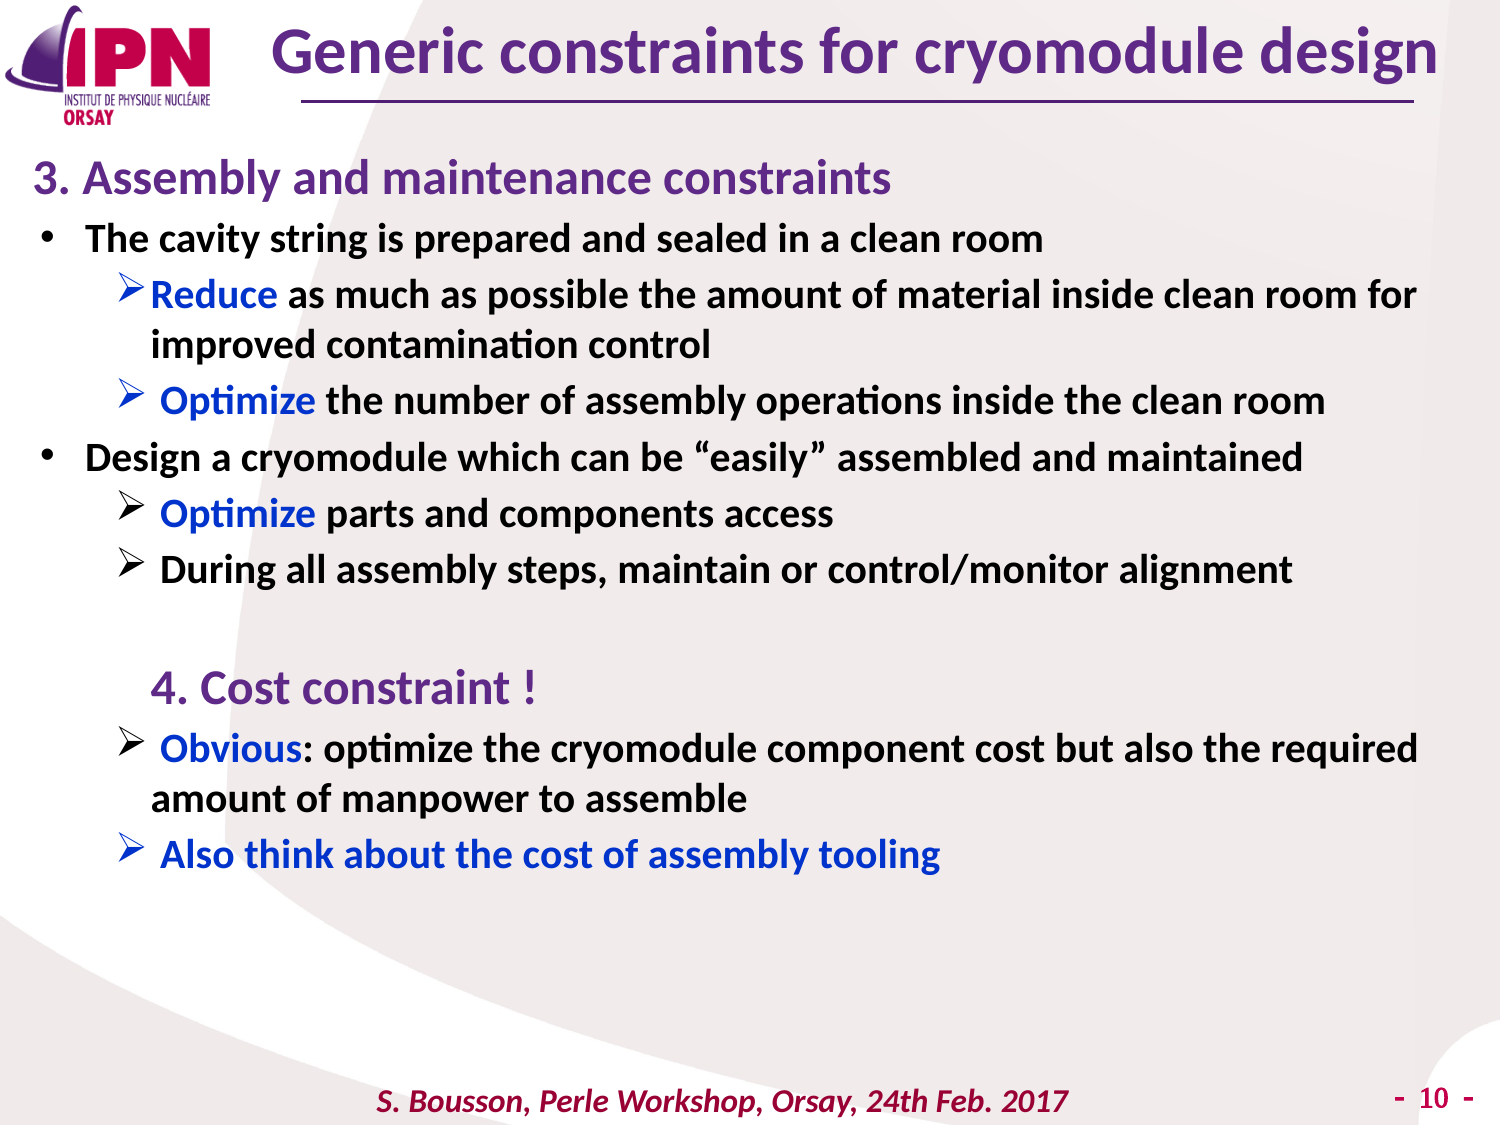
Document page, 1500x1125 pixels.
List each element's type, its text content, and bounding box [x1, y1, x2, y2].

text_box 3. Assembly and maintenance constraints The cavity string is prepared and sealed in a clean room Reduce as much as possible the amount of material inside clean room for improved contamination control Optimize the number of assembly operations inside the clean room Design a cryomodule which can be “easily” assembled and maintained Optimize parts and components access During all assembly steps, maintain or control/monitor alignment 4. Cost constraint ! Obvious: optimize the cryomodule component cost but also the required amount of manpower to assemble Also think about the cost of assembly tooling [17, 137, 1459, 941]
text_box Generic constraints for cryomodule design [253, 0, 1459, 90]
picture [0, 0, 1500, 1125]
